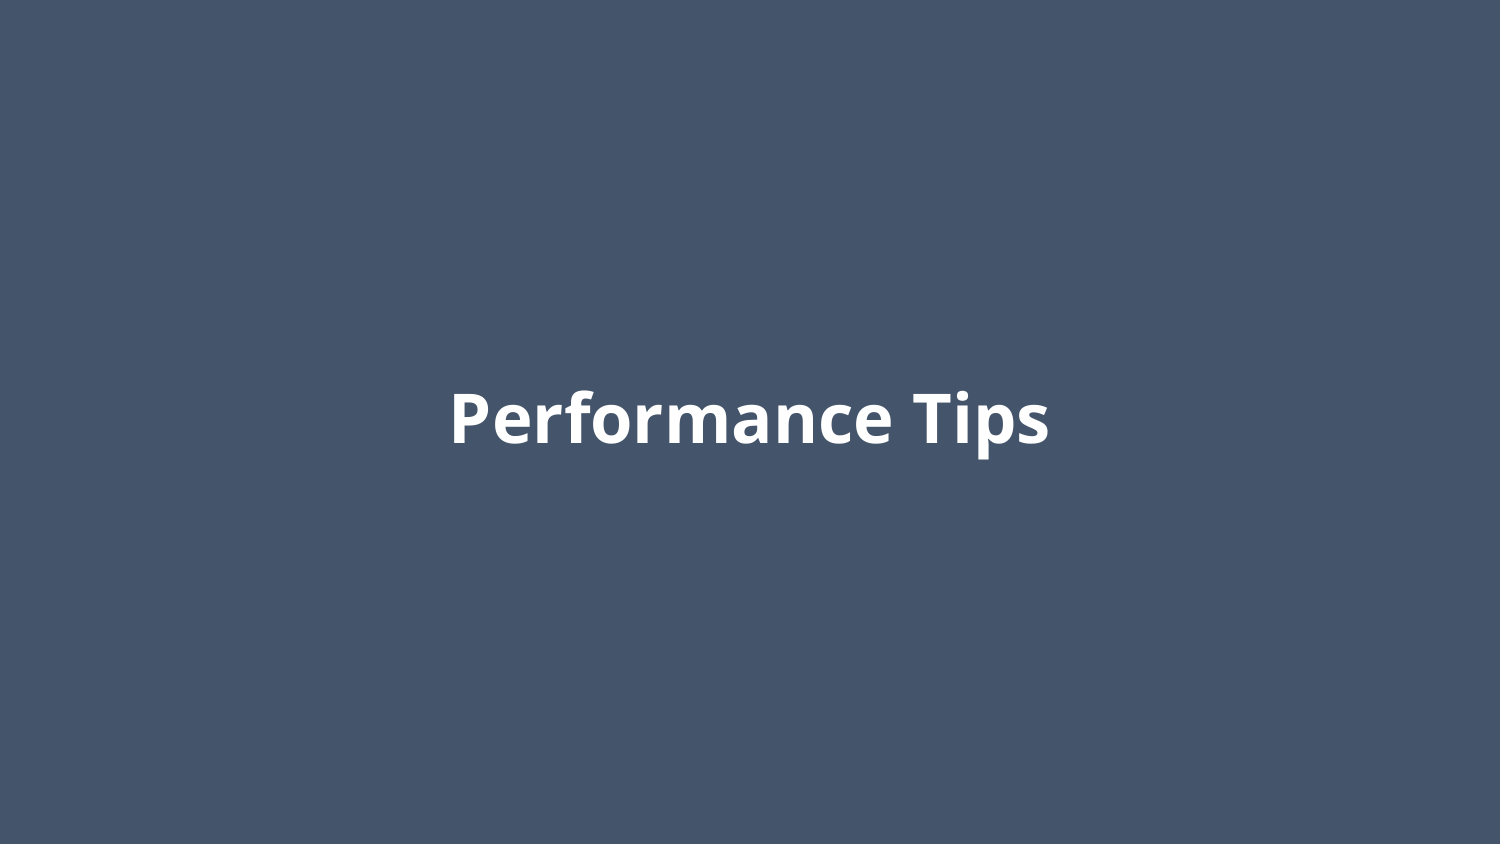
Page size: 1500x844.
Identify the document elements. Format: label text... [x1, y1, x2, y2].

title Performance Tips [0, 0, 1500, 844]
